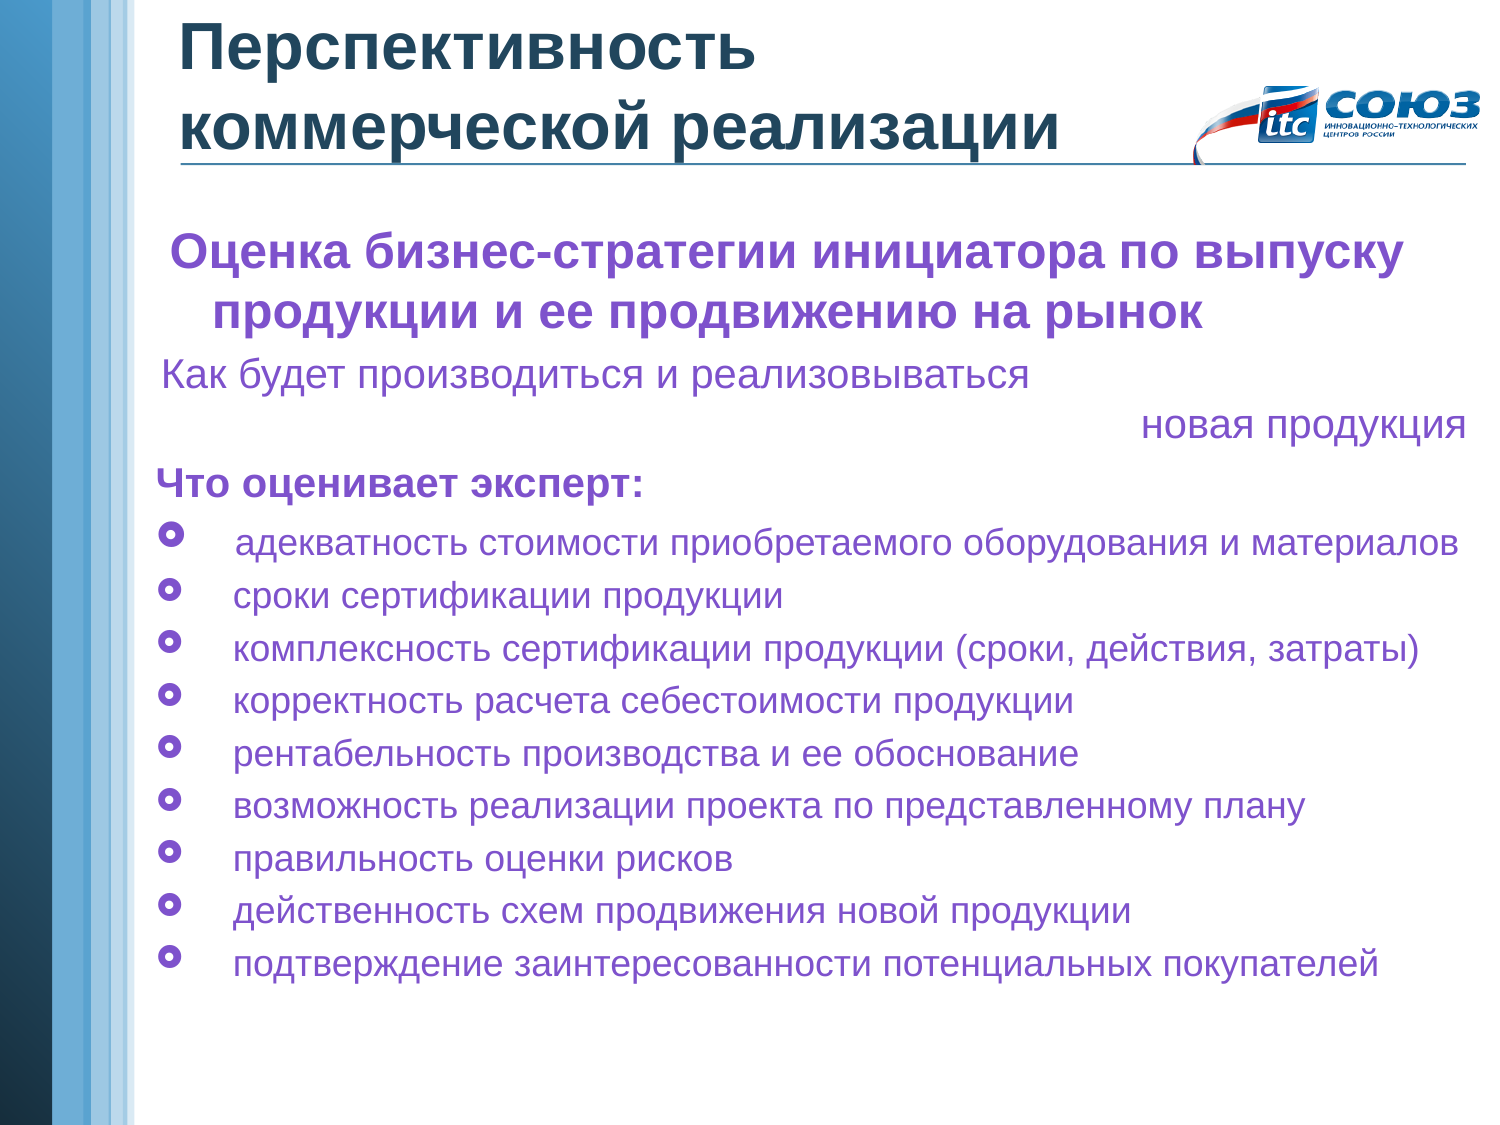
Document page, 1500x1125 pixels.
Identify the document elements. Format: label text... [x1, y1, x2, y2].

title Перспективность коммерческой реализации [163, 0, 1477, 172]
list Оценка бизнес-стратегии инициатора по выпуску продукции и ее продвижению на рынок Как будет производиться и реализовываться новая продукция Что оценивает эксперт: адекватность стоимости приобретаемого оборудования и материалов сроки сертификации продукции комплексность сертификации продукции (сроки, действия, затраты) корректность расчета себестоимости продукции рентабельность производства и ее обоснование возможность реализации проекта по представленному плану правильность оценки рисков действенность схем продвижения новой продукции подтверждение заинтересованности потенциальных покупателей [140, 210, 1483, 1088]
